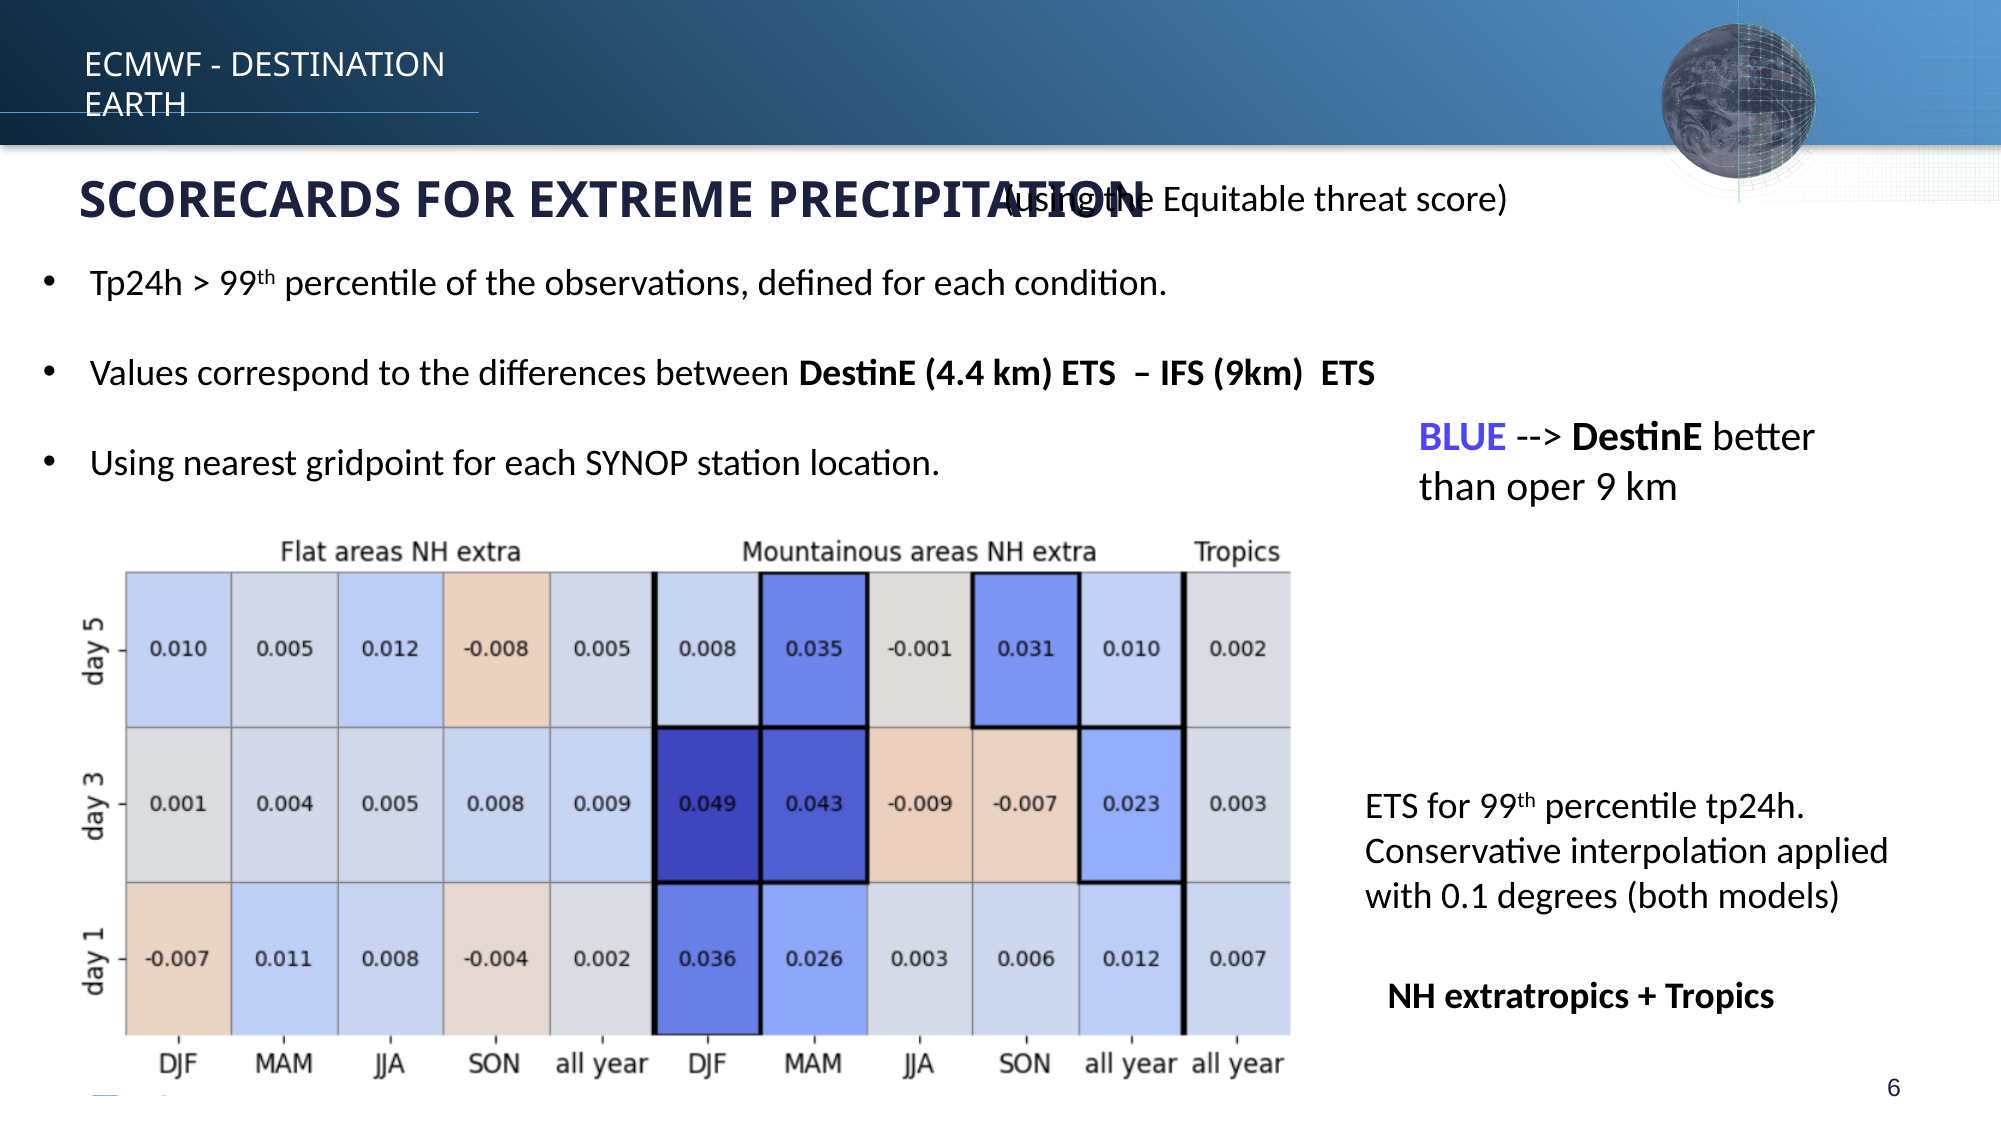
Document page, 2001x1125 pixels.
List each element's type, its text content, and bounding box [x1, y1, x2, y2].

text_box ETS for 99th percentile tp24h. Conservative interpolation applied with 0.1 degrees (both models) [1350, 773, 1934, 924]
text_box (using the Equitable threat score) [988, 166, 1661, 227]
title SCORECARDS for extreme precipitation [63, 160, 1914, 250]
text_box Tp24h > 99th percentile of the observations, defined for each condition. Values correspond to the differences between DestinE (4.4 km) ETS – IFS (9km) ETS Using nearest gridpoint for each SYNOP station location. [28, 250, 1949, 491]
slide_number 6 [1565, 1063, 1916, 1124]
picture [1645, 0, 2001, 204]
text_box BLUE --> DestinE better than oper 9 km [1404, 400, 1881, 516]
picture [65, 531, 1294, 1096]
text_box NH extratropics + Tropics [1372, 963, 1803, 1024]
